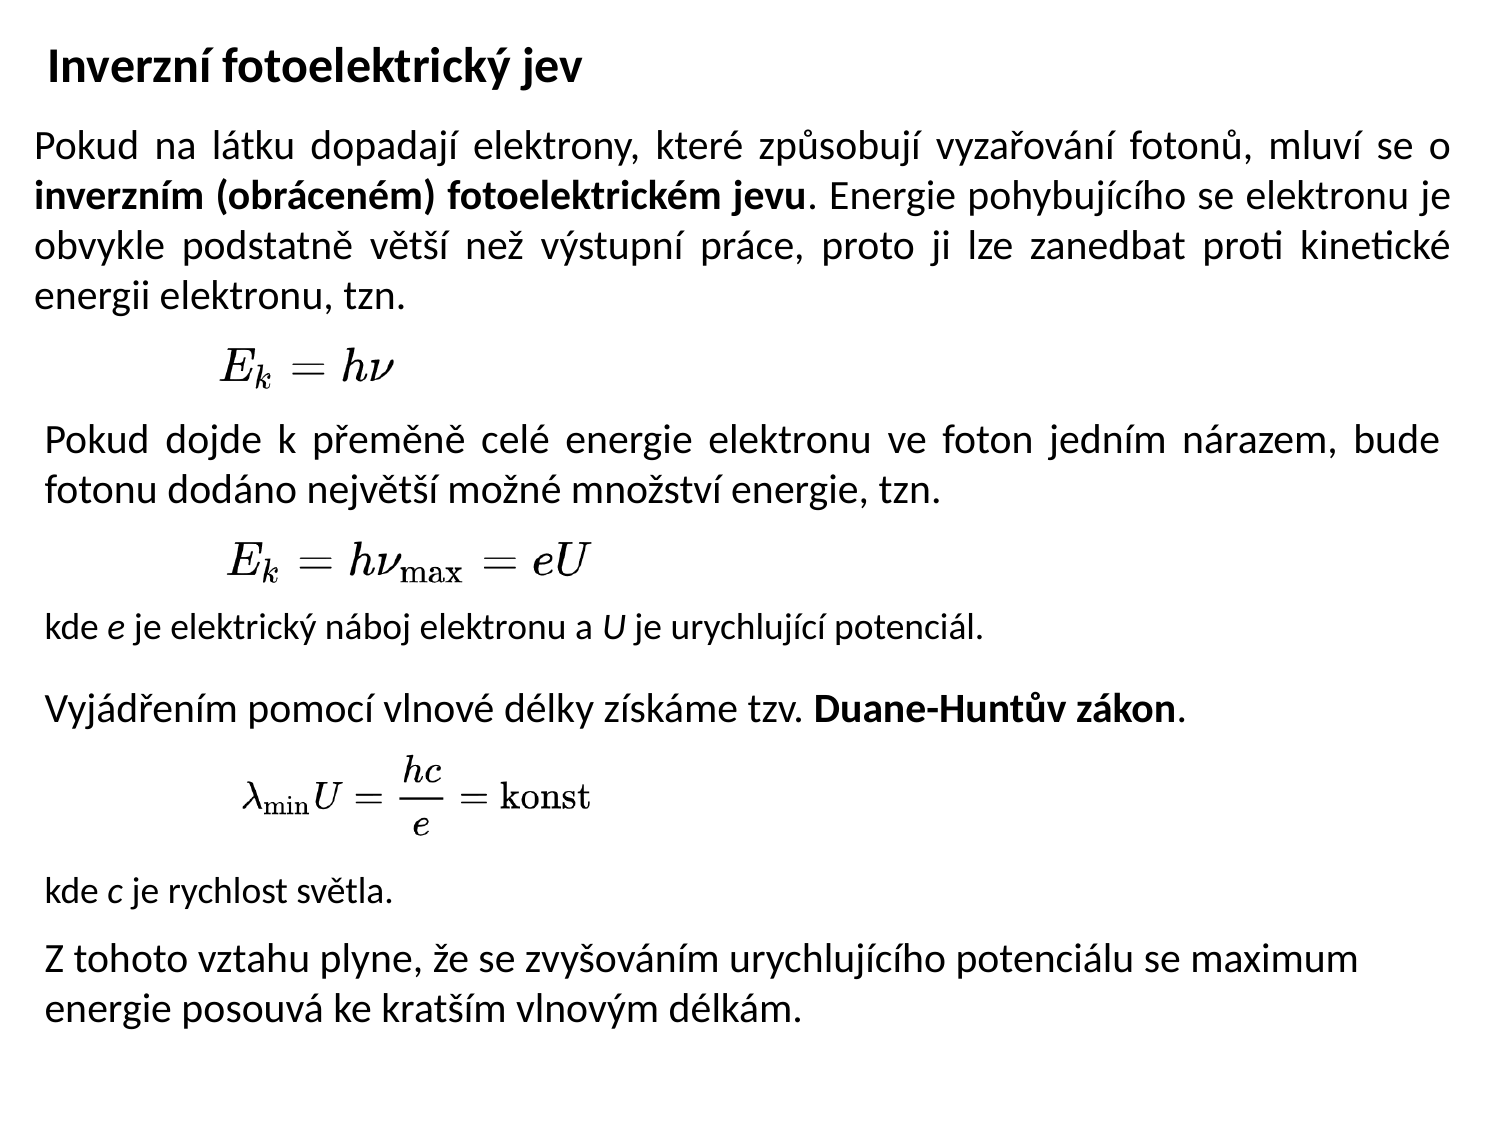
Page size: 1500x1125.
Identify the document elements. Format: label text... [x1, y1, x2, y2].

text_box Pokud dojde k přeměně celé energie elektronu ve foton jedním nárazem, bude fotonu dodáno největší možné množství energie, tzn. kde e je elektrický náboj elektronu a U je urychlující potenciál. [29, 404, 1456, 699]
text_box Vyjádřením pomocí vlnové délky získáme tzv. Duane-Huntův zákon. kde c je rychlost světla. Z tohoto vztahu plyne, že se zvyšováním urychlujícího potenciálu se maximum energie posouvá ke kratším vlnovým délkám. [29, 673, 1412, 1039]
text_box Pokud na látku dopadají elektrony, které způsobují vyzařování fotonů, mluví se o inverzním (obráceném) fotoelektrickém jevu. Energie pohybujícího se elektronu je obvykle podstatně větší než výstupní práce, proto ji lze zanedbat proti kinetické energii elektronu, tzn. [19, 110, 1467, 326]
picture [224, 536, 592, 589]
text_box Inverzní fotoelektrický jev [32, 25, 599, 100]
picture [239, 749, 592, 839]
picture [217, 342, 394, 395]
